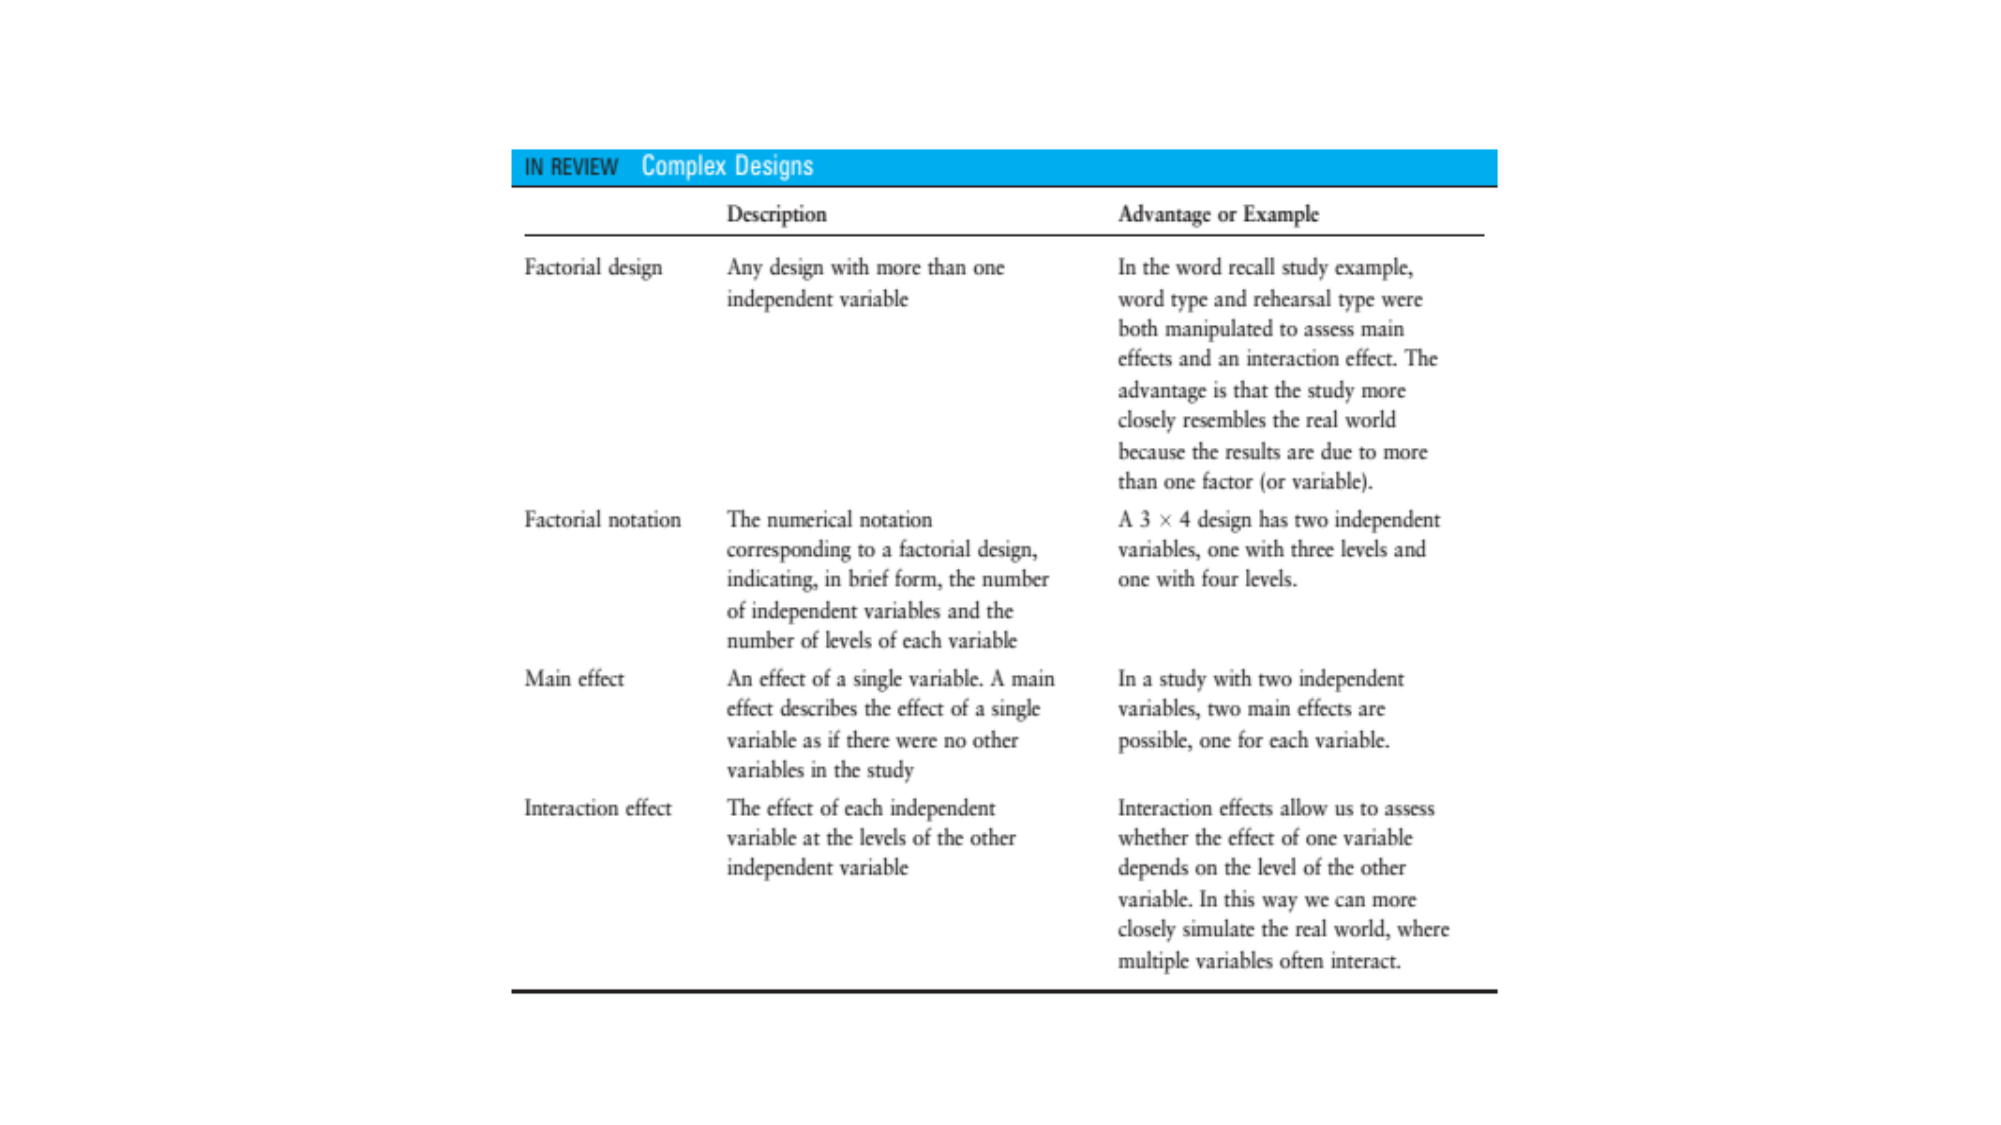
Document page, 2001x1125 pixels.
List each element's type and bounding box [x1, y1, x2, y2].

list [447, 116, 1558, 1004]
